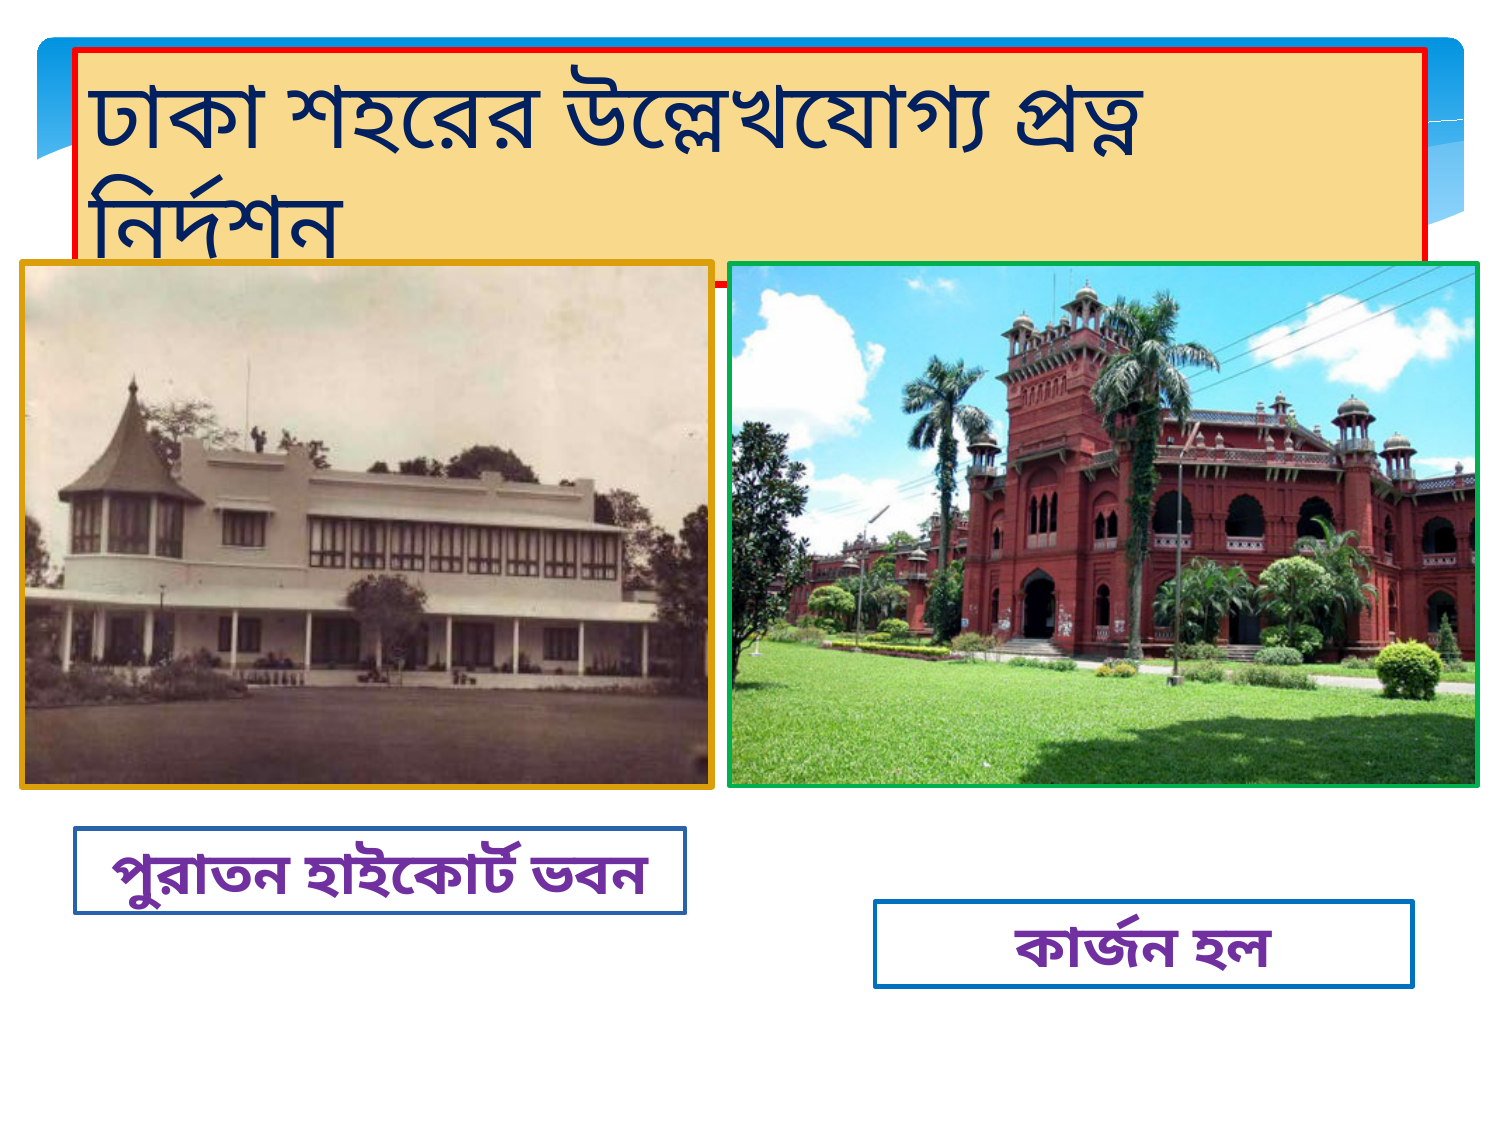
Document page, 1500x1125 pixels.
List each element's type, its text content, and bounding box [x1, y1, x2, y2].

picture [73, 48, 1427, 67]
text_box ঢাকা শহরের উল্লেখযোগ্য প্রত্ন নির্দশন [74, 49, 1425, 285]
text_box পুরাতন হাইকোর্ট ভবন [75, 828, 686, 914]
picture [731, 265, 1476, 784]
text_box কার্জন হল [874, 901, 1413, 987]
picture [24, 265, 709, 784]
